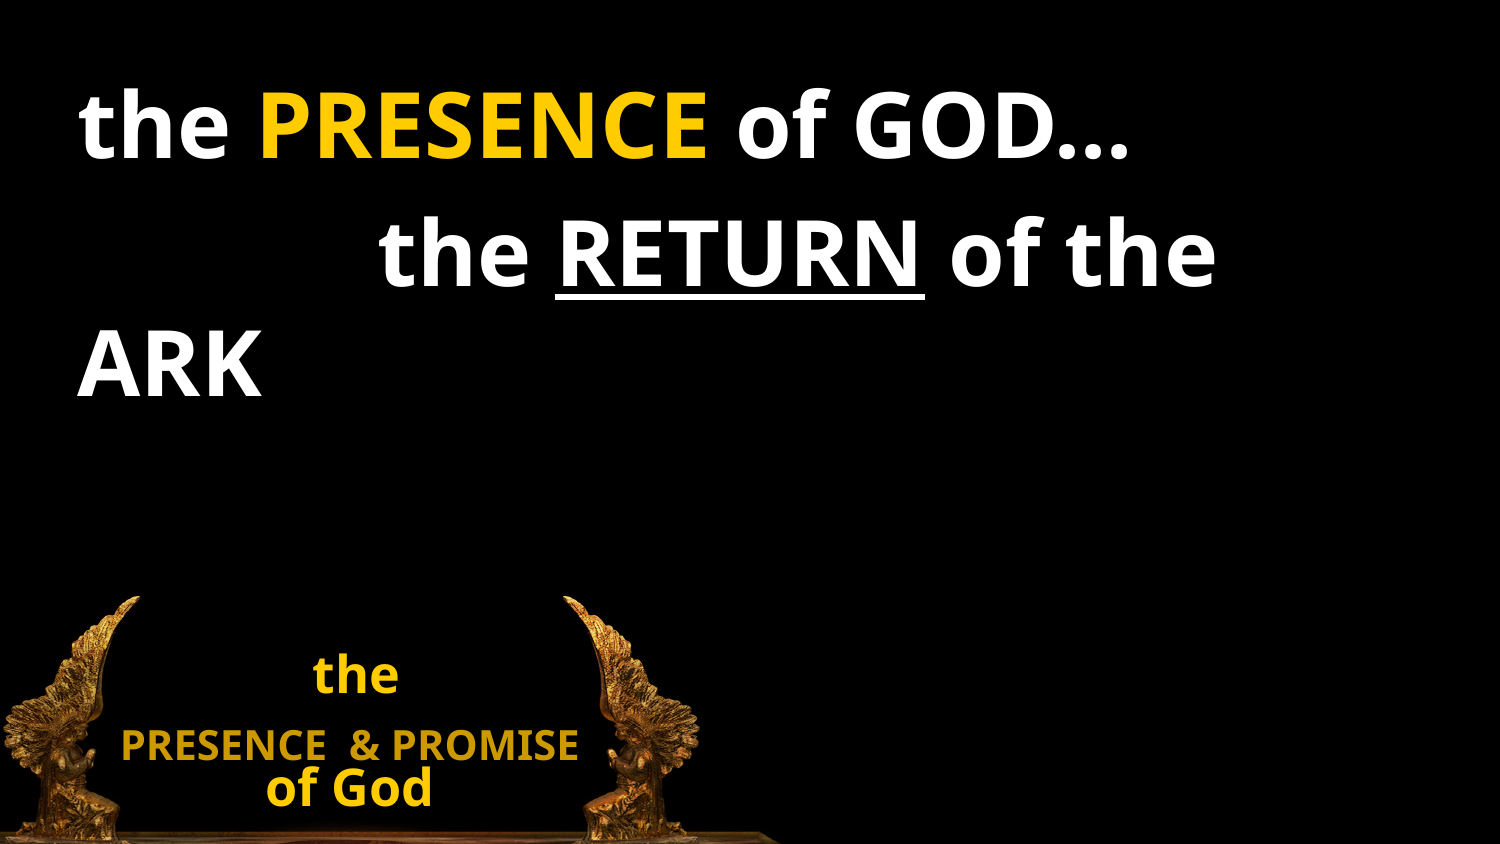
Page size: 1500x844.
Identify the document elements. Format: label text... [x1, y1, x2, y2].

text_box the [124, 634, 588, 711]
text_box of God [112, 746, 588, 825]
picture [0, 0, 1500, 844]
subtitle the PRESENCE of GOD... the RETURN of the ARK [62, 59, 1438, 388]
text_box PRESENCE & PROMISE [0, 711, 700, 777]
